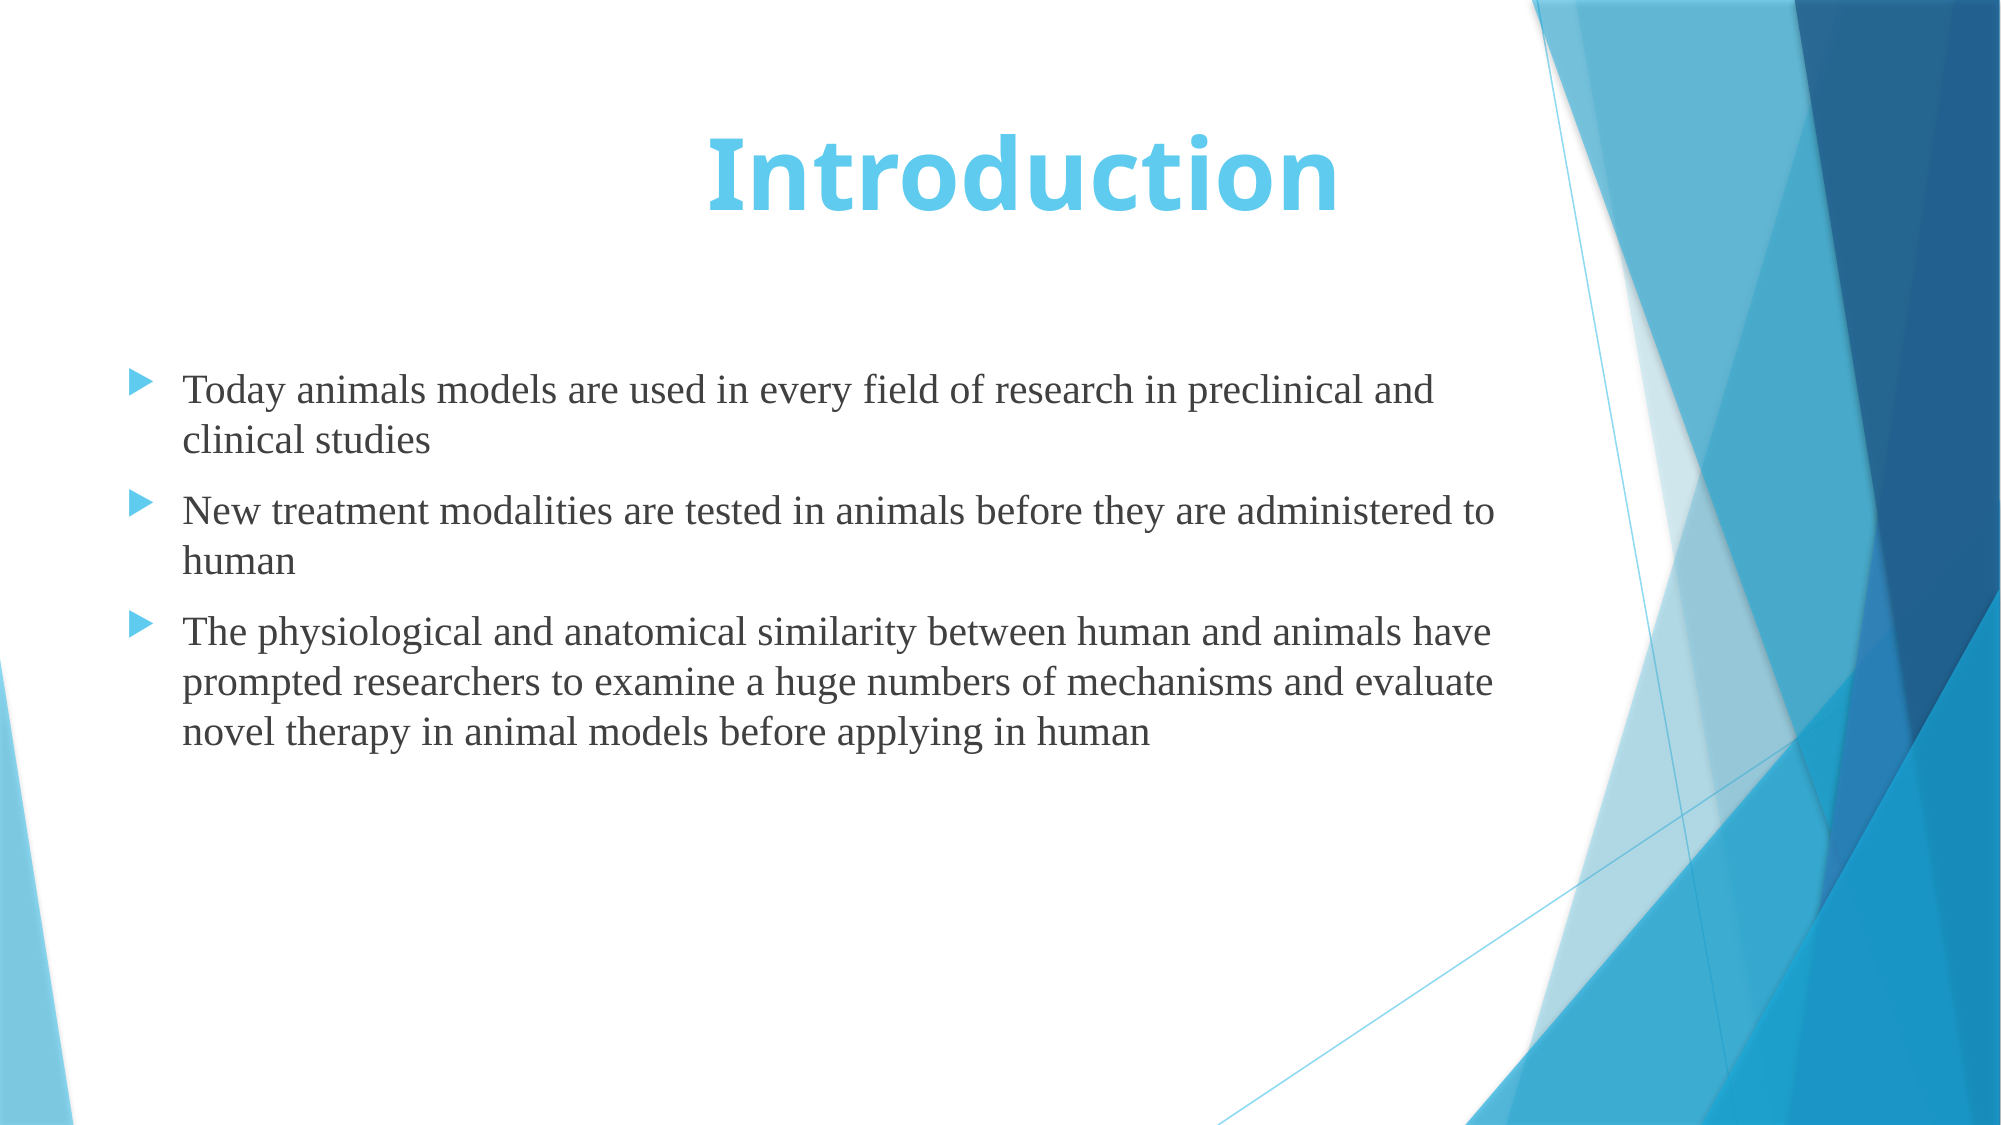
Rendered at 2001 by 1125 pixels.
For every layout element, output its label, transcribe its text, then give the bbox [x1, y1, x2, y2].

title Introduction [692, 96, 2000, 313]
list Today animals models are used in every field of research in preclinical and clinical studies New treatment modalities are tested in animals before they are administered to human The physiological and anatomical similarity between human and animals have prompted researchers to examine a huge numbers of mechanisms and evaluate novel therapy in animal models before applying in human [111, 354, 1522, 992]
